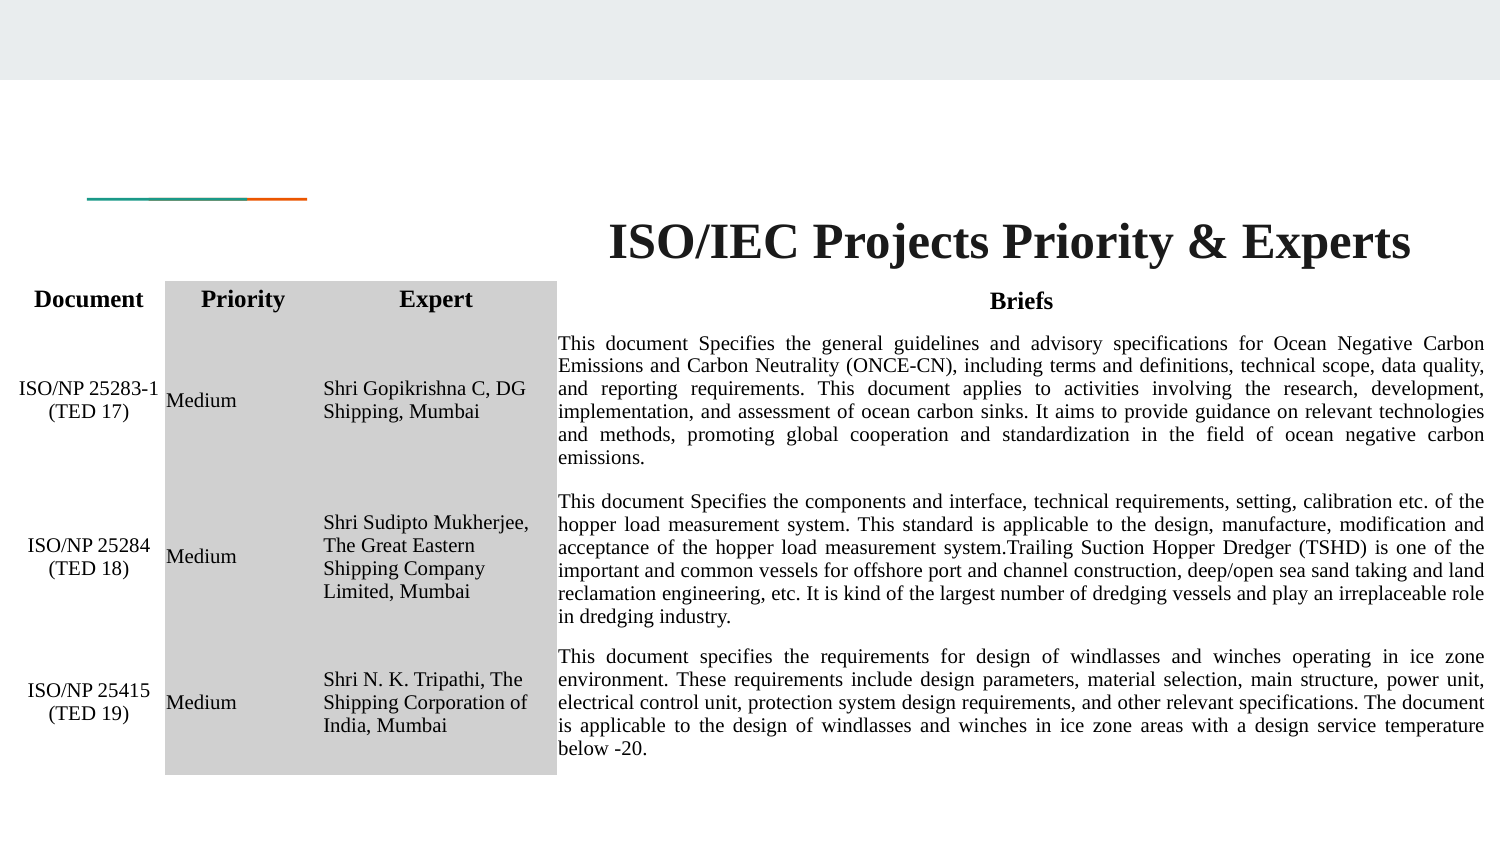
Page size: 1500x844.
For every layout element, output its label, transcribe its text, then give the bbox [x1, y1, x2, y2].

table_cell This document specifies the requirements for design of windlasses and winches operating in ice zone environment. These requirements include design parameters, material selection, main structure, power unit, electrical control unit, protection system design requirements, and other relevant specifications. The document is applicable to the design of windlasses and winches in ice zone areas with a design service temperature below -20. [557, 643, 1487, 775]
table_cell This document Specifies the components and interface, technical requirements, setting, calibration etc. of the hopper load measurement system. This standard is applicable to the design, manufacture, modification and acceptance of the hopper load measurement system.Trailing Suction Hopper Dredger (TSHD) is one of the important and common vessels for offshore port and channel construction, deep/open sea sand taking and land reclamation engineering, etc. It is kind of the largest number of dredging vessels and play an irreplaceable role in dredging industry. [557, 484, 1487, 643]
table_cell Shri Sudipto Mukherjee, The Great Eastern Shipping Company Limited, Mumbai [322, 484, 557, 643]
table_cell This document Specifies the general guidelines and advisory specifications for Ocean Negative Carbon Emissions and Carbon Neutrality (ONCE-CN), including terms and definitions, technical scope, data quality, and reporting requirements. This document applies to activities involving the research, development, implementation, and assessment of ocean carbon sinks. It aims to provide guidance on relevant technologies and methods, promoting global cooperation and standardization in the field of ocean negative carbon emissions. [557, 330, 1487, 484]
table_cell ISO/NP 25415 (TED 19) [13, 643, 165, 775]
table_header Document [13, 281, 165, 330]
title ISO/IEC Projects Priority & Experts [165, 192, 1427, 281]
table_cell Medium [165, 484, 322, 643]
table_cell Shri N. K. Tripathi, The Shipping Corporation of India, Mumbai [322, 643, 557, 775]
table_cell ISO/NP 25283-1 (TED 17) [13, 330, 165, 484]
table_cell Medium [165, 330, 322, 484]
table_header Priority [165, 281, 322, 330]
table_header Briefs [557, 281, 1487, 330]
table_header Expert [322, 281, 557, 330]
table_cell Shri Gopikrishna C, DG Shipping, Mumbai [322, 330, 557, 484]
table_cell ISO/NP 25284 (TED 18) [13, 484, 165, 643]
table_cell Medium [165, 643, 322, 775]
